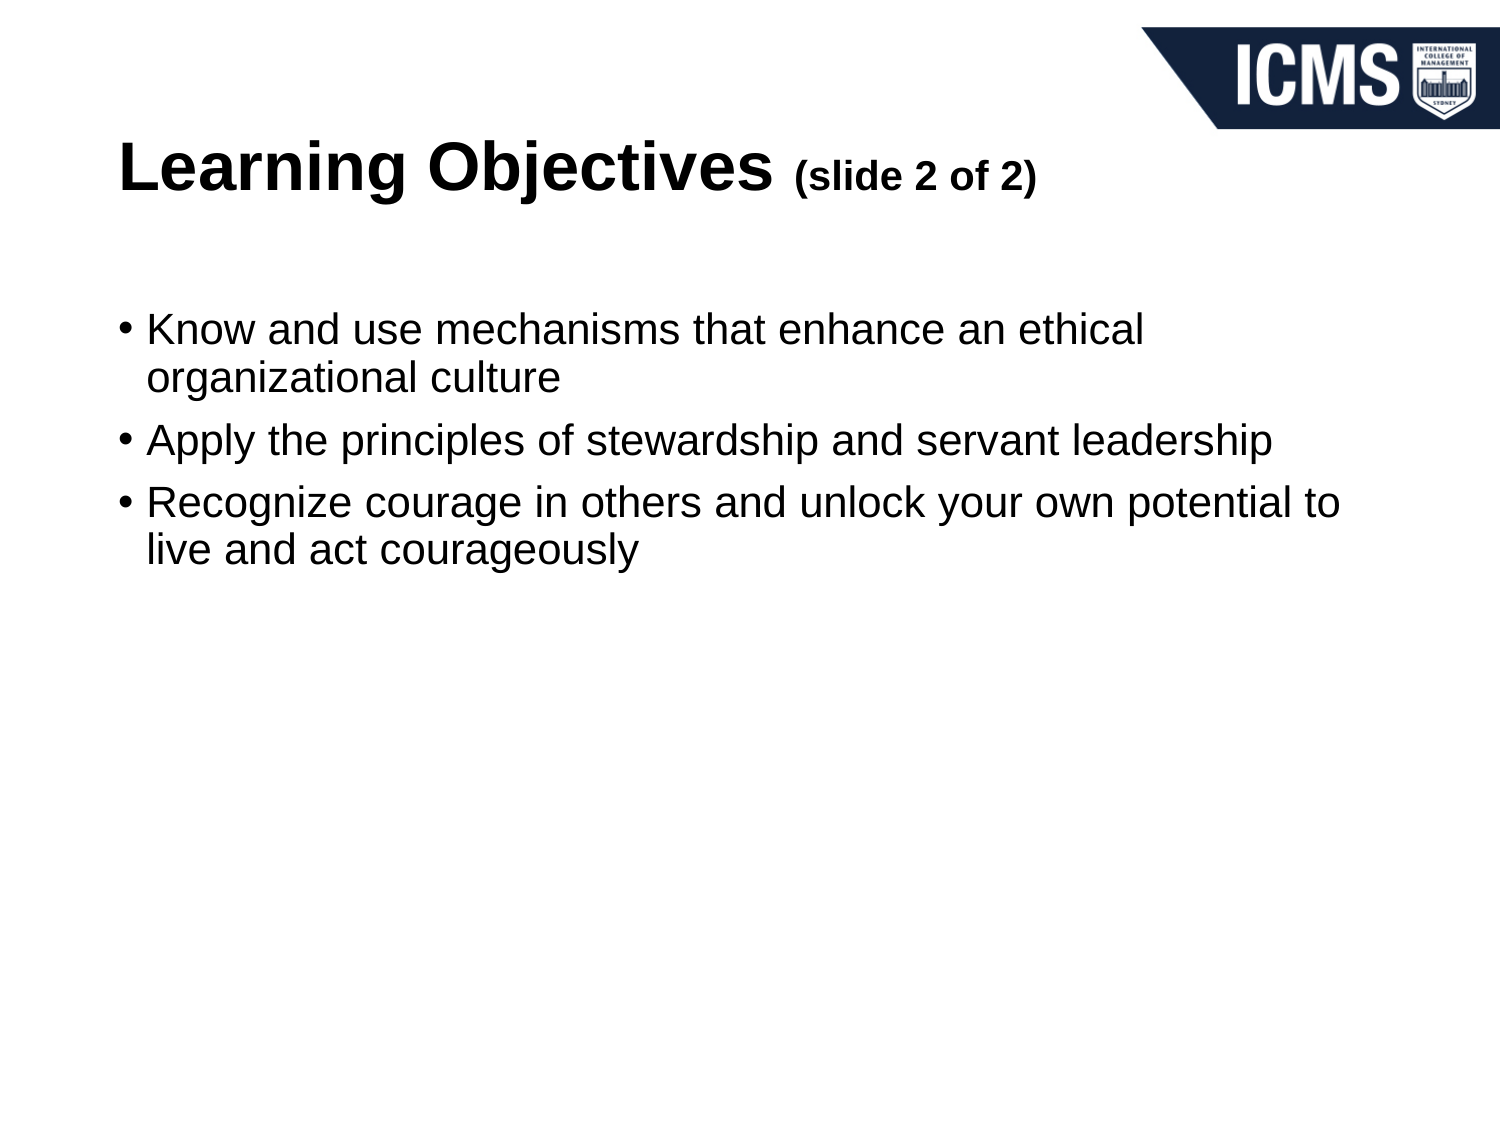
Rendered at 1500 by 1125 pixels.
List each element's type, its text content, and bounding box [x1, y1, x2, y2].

list Know and use mechanisms that enhance an ethical organizational culture Apply the principles of stewardship and servant leadership Recognize courage in others and unlock your own potential to live and act courageously [103, 299, 1397, 1014]
title Learning Objectives (slide 2 of 2) [103, 59, 1236, 278]
picture [0, 0, 1500, 189]
